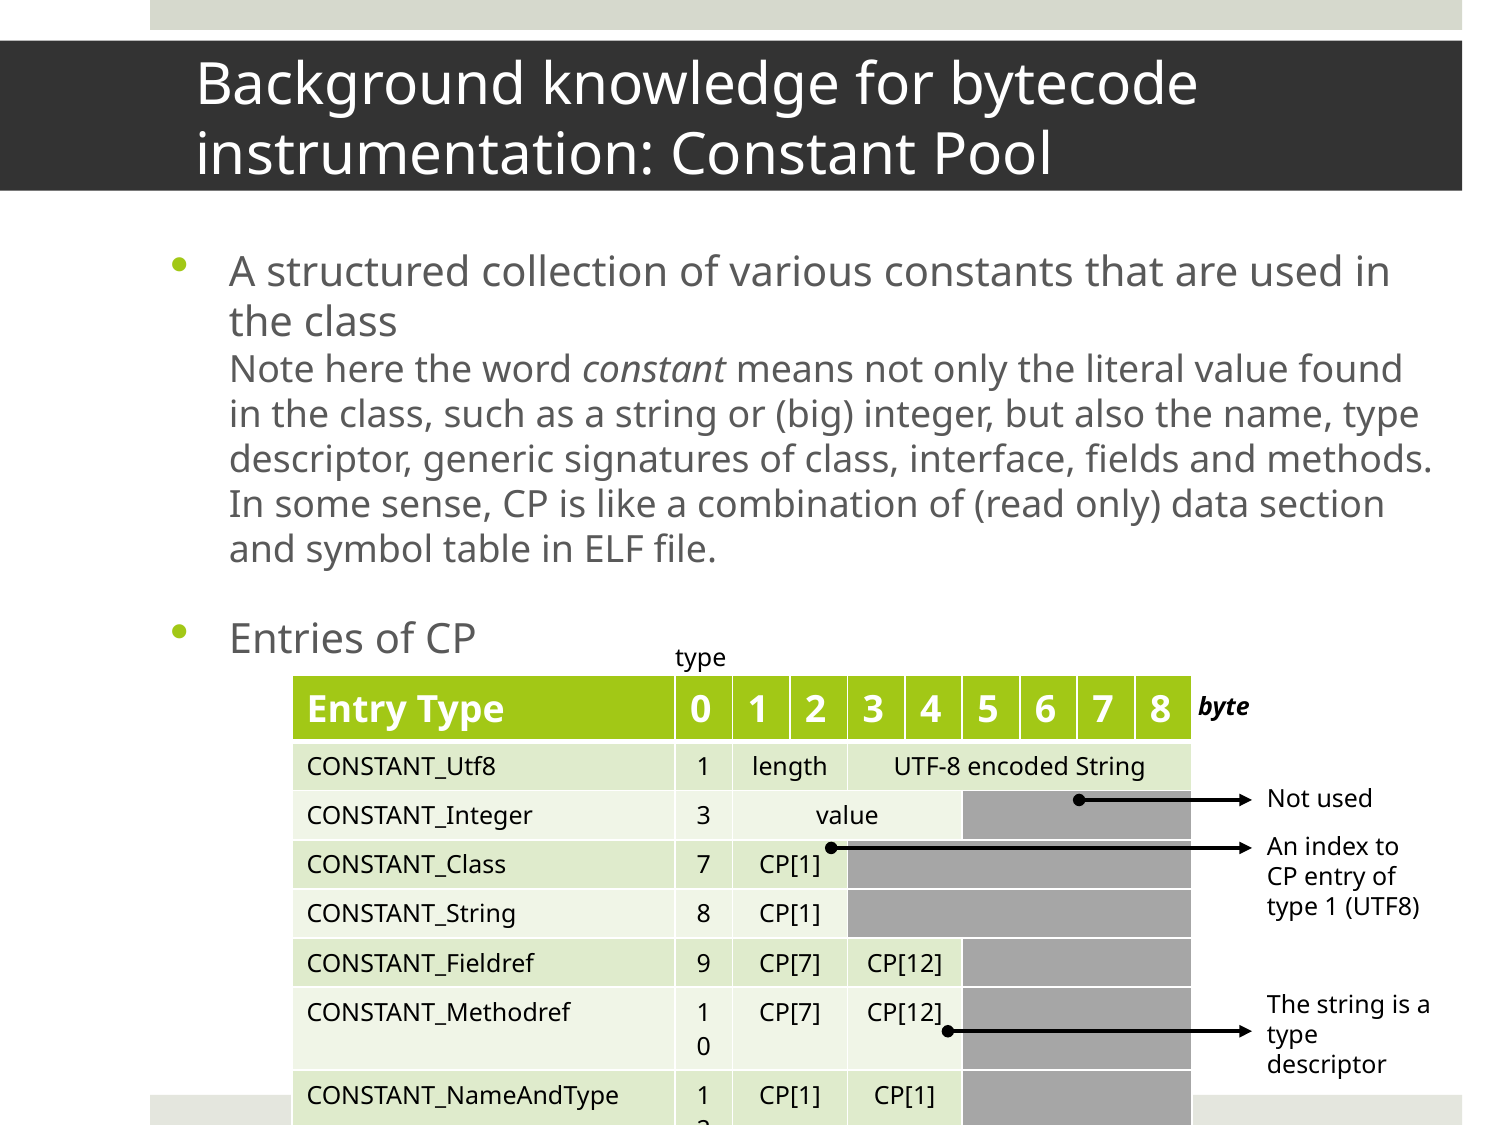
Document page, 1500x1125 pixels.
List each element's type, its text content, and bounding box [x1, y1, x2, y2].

table_cell [963, 1071, 1191, 1125]
table_header 0 [676, 679, 732, 739]
table_cell [963, 939, 1191, 986]
table_header 7 [1078, 676, 1134, 739]
table_cell CP[1] [733, 841, 847, 888]
table_cell CP[1] [733, 890, 847, 937]
table_cell UTF-8 encoded String [848, 744, 1191, 790]
table_header Entry Type [293, 676, 674, 739]
table_header 3 [848, 676, 904, 739]
table_cell 9 [676, 939, 732, 986]
table_header 8 [1136, 676, 1191, 739]
table_cell [848, 890, 1191, 937]
table_cell 3 [676, 791, 732, 839]
table_header 6 [1021, 676, 1076, 739]
table_header 1 [733, 676, 789, 739]
table_cell 8 [676, 890, 732, 937]
table_cell CP[12] [848, 988, 961, 1069]
table_cell CP[12] [848, 939, 961, 986]
text_box type [660, 634, 752, 679]
table_cell CONSTANT_Utf8 [293, 744, 674, 790]
table_cell CP[7] [733, 939, 847, 986]
table_header 2 [791, 676, 847, 739]
table_cell length [733, 744, 847, 790]
table_cell 10 [676, 988, 732, 1069]
table_cell [963, 1033, 1191, 1069]
table_cell CP[7] [733, 988, 847, 1069]
text_box byte [1183, 683, 1275, 728]
table_cell CONSTANT_NameAndType [293, 1071, 674, 1125]
table_cell CONSTANT_Fieldref [293, 939, 674, 986]
table_cell CONSTANT_Class [293, 841, 674, 888]
table_cell value [733, 791, 961, 839]
list A structured collection of various constants that are used in the class Note here the word constant means not only the literal value found in the class, such as a string or (big) integer, but also the name, type descriptor, generic signatures of class, interface, fields and methods. In some sense, CP is like a combination of (read only) data section and symbol table in ELF file. Entries of CP [157, 237, 1463, 1071]
table_cell CONSTANT_Integer [293, 791, 674, 839]
table_cell 1 [676, 744, 732, 790]
text_box An index to CP entry of type 1 (UTF8) [1252, 822, 1448, 928]
text_box Not used [1252, 774, 1448, 820]
table_cell [848, 841, 1191, 846]
title Background knowledge for bytecode instrumentation: Constant Pool [0, 40, 1463, 191]
table_cell [963, 791, 1191, 839]
table_cell [848, 850, 1191, 888]
table_cell 7 [676, 841, 732, 888]
table_cell CONSTANT_String [293, 890, 674, 937]
table_header 5 [963, 676, 1019, 739]
table_cell CP[1] [733, 1071, 847, 1125]
table_cell [963, 988, 1191, 1029]
text_box The string is a type descriptor [1252, 981, 1448, 1086]
table_cell 12 [676, 1071, 732, 1125]
table_cell CP[1] [848, 1071, 961, 1125]
table_header 4 [906, 676, 961, 739]
table_cell CONSTANT_Methodref [293, 988, 674, 1069]
